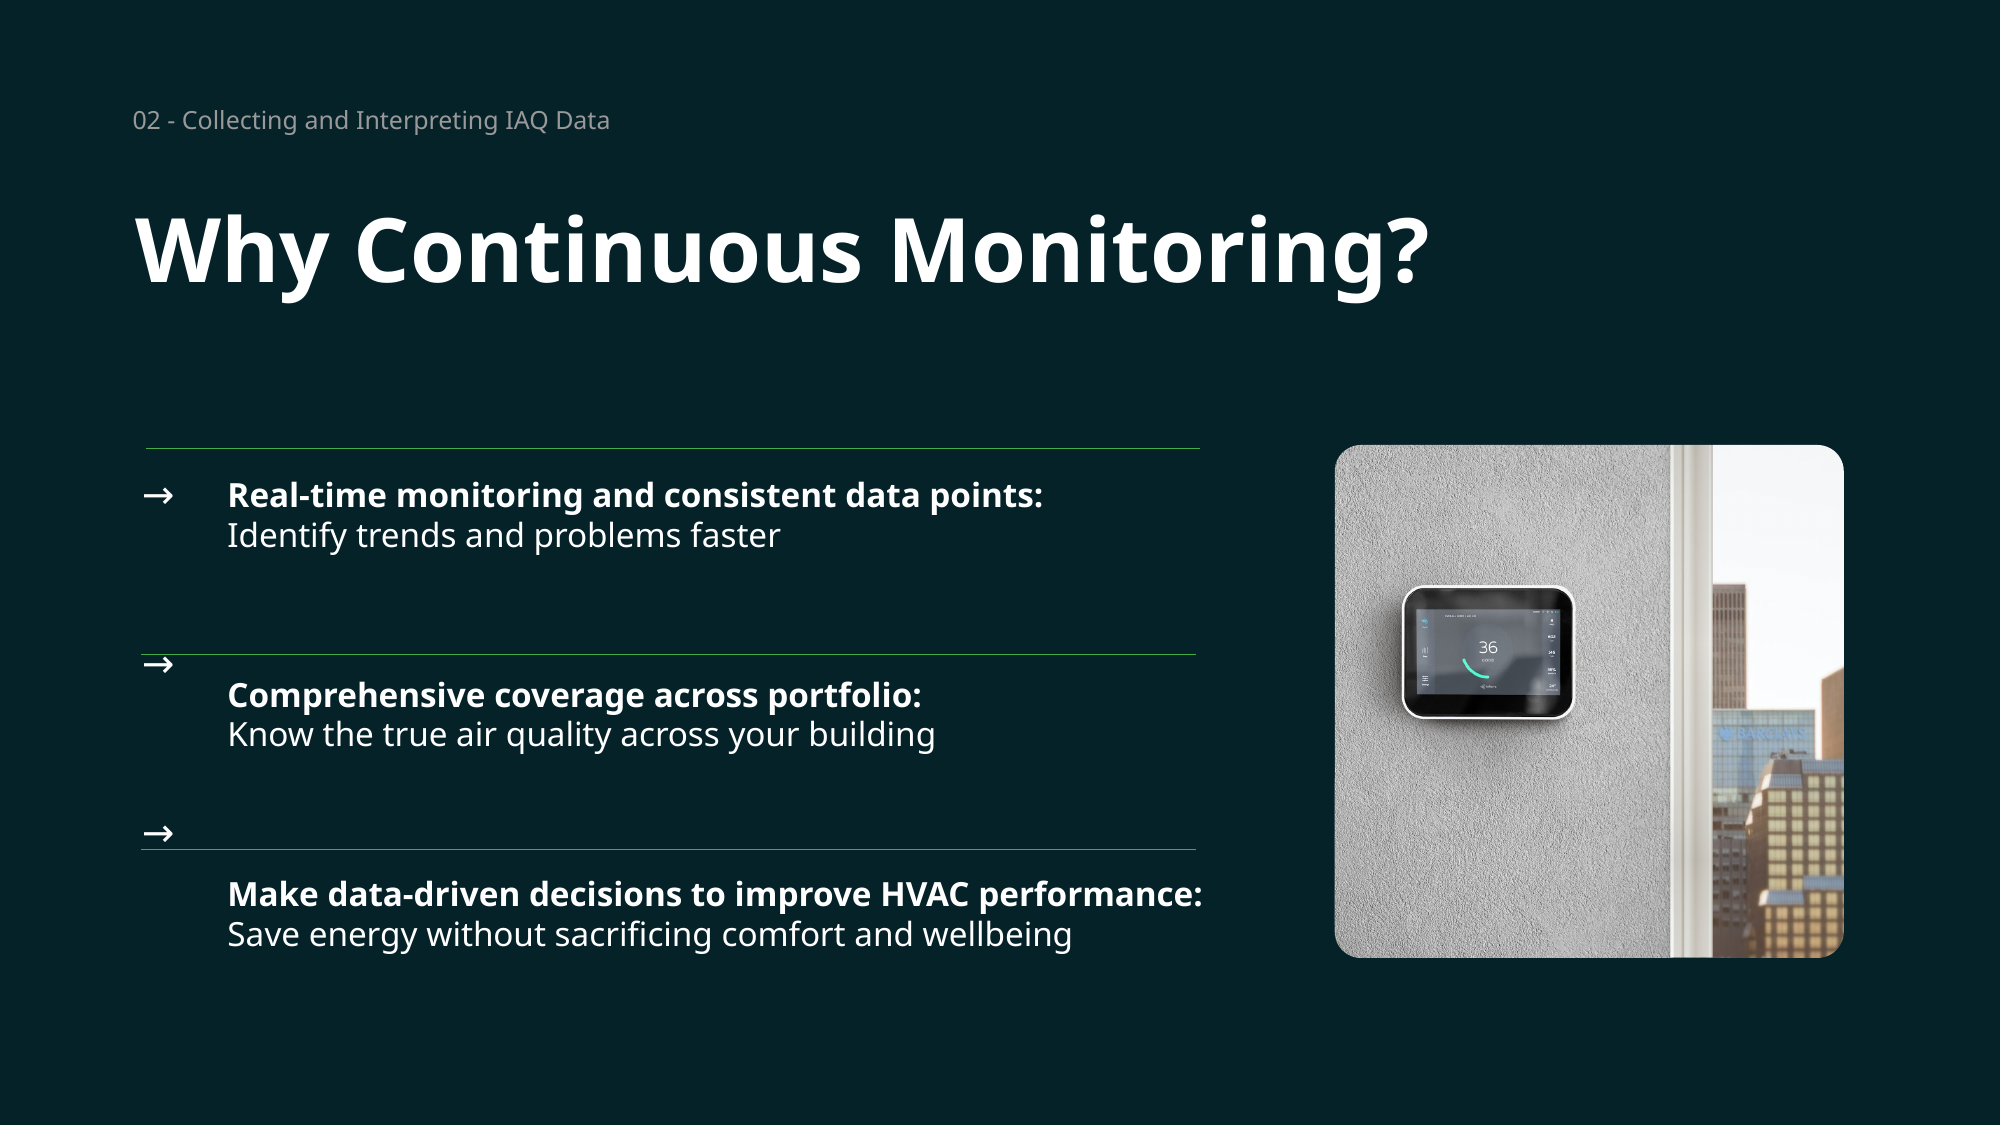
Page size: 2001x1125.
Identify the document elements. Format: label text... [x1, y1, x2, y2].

list Real-time monitoring and consistent data points: Identify trends and problems faster Comprehensive coverage across portfolio: Know the true air quality across your building Make data-driven decisions to improve HVAC performance: Save energy without sacrificing comfort and wellbeing [242, 454, 1267, 931]
title Why Continuous Monitoring? [115, 173, 1476, 321]
text_box 02 - Collecting and Interpreting IAQ Data [126, 98, 654, 157]
list → → → [121, 444, 242, 988]
picture [1334, 444, 1845, 959]
